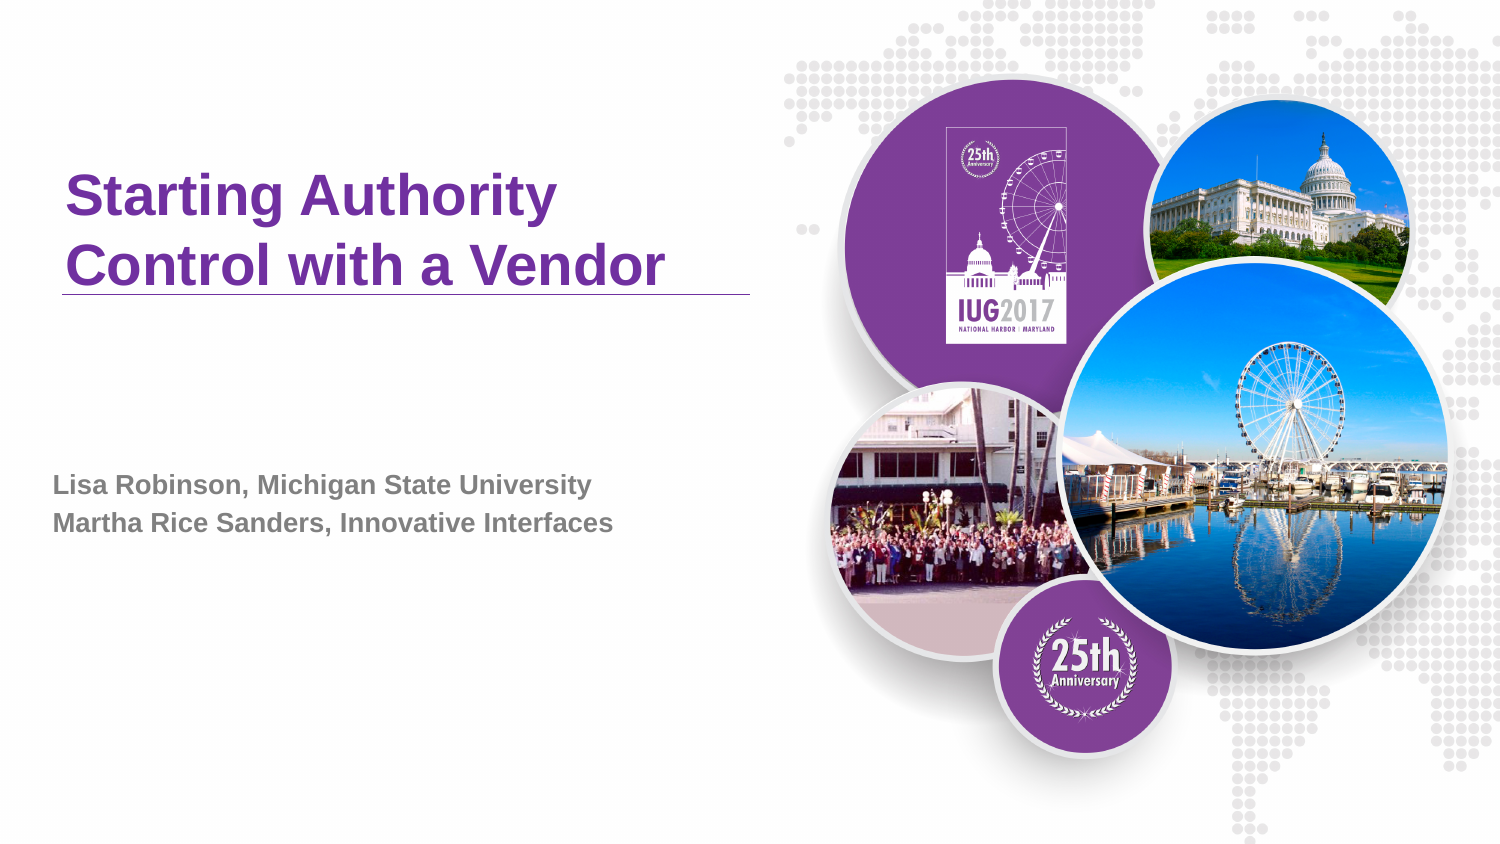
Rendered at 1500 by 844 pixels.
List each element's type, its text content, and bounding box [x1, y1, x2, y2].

subtitle Lisa Robinson, Michigan State University Martha Rice Sanders, Innovative Interfaces [37, 459, 775, 547]
picture [0, 0, 1500, 844]
title Starting Authority Control with a Vendor [50, 159, 788, 295]
